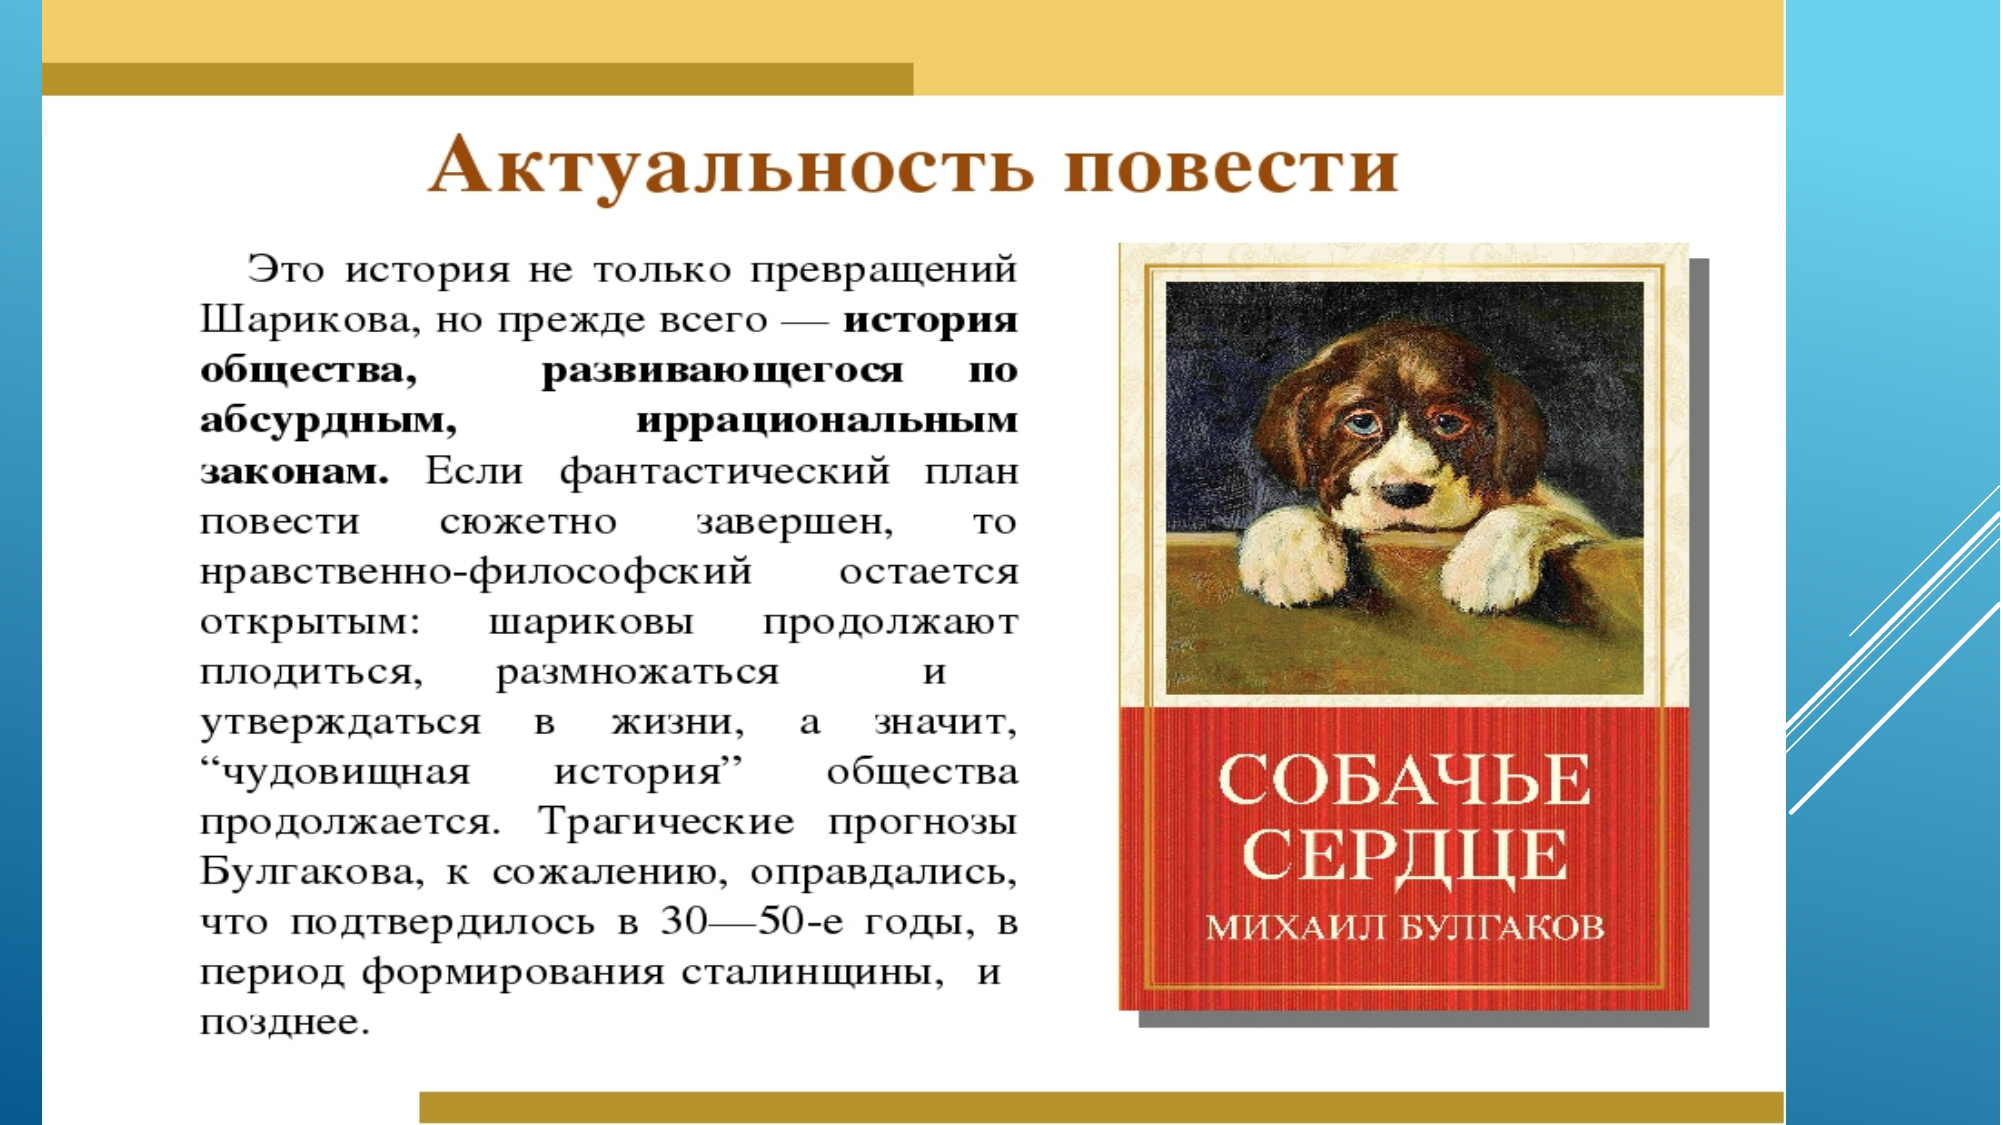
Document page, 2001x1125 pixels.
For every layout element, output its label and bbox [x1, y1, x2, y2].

picture [41, 0, 1787, 1125]
